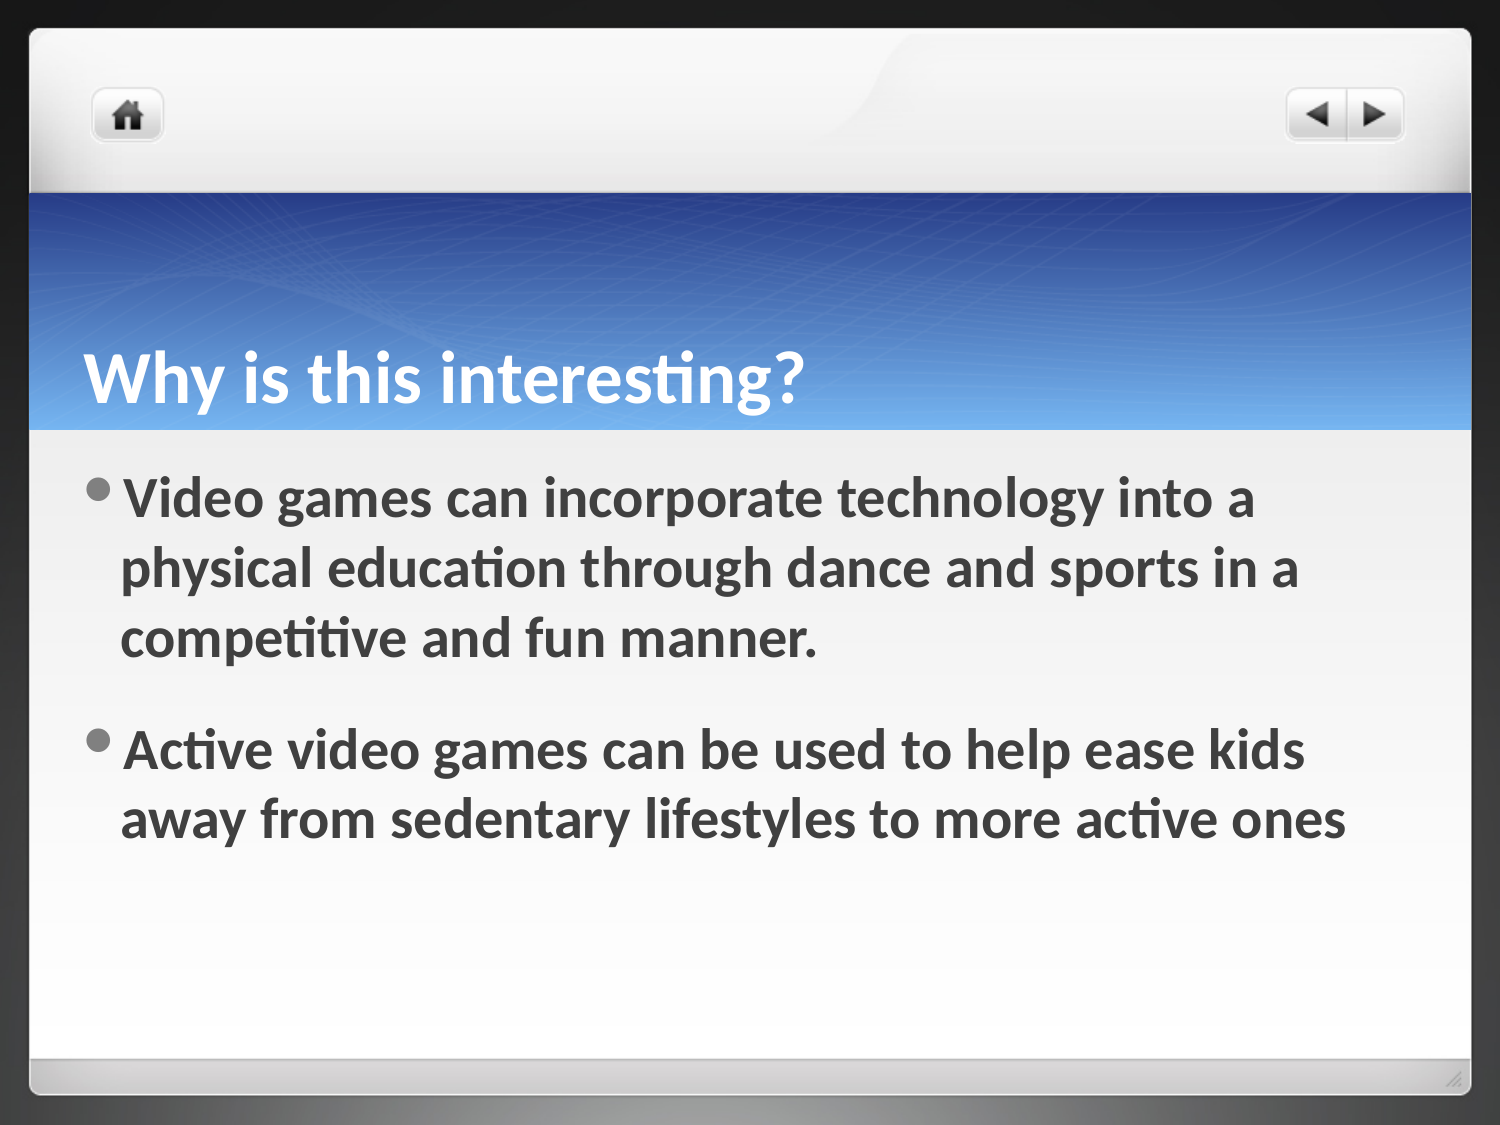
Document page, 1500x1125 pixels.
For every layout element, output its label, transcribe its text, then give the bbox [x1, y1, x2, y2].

title Why is this interesting? [68, 238, 1432, 427]
picture [0, 0, 1500, 1125]
list Video games can incorporate technology into a physical education through dance and sports in a competitive and fun manner. Active video games can be used to help ease kids away from sedentary lifestyles to more active ones [68, 452, 1432, 1025]
